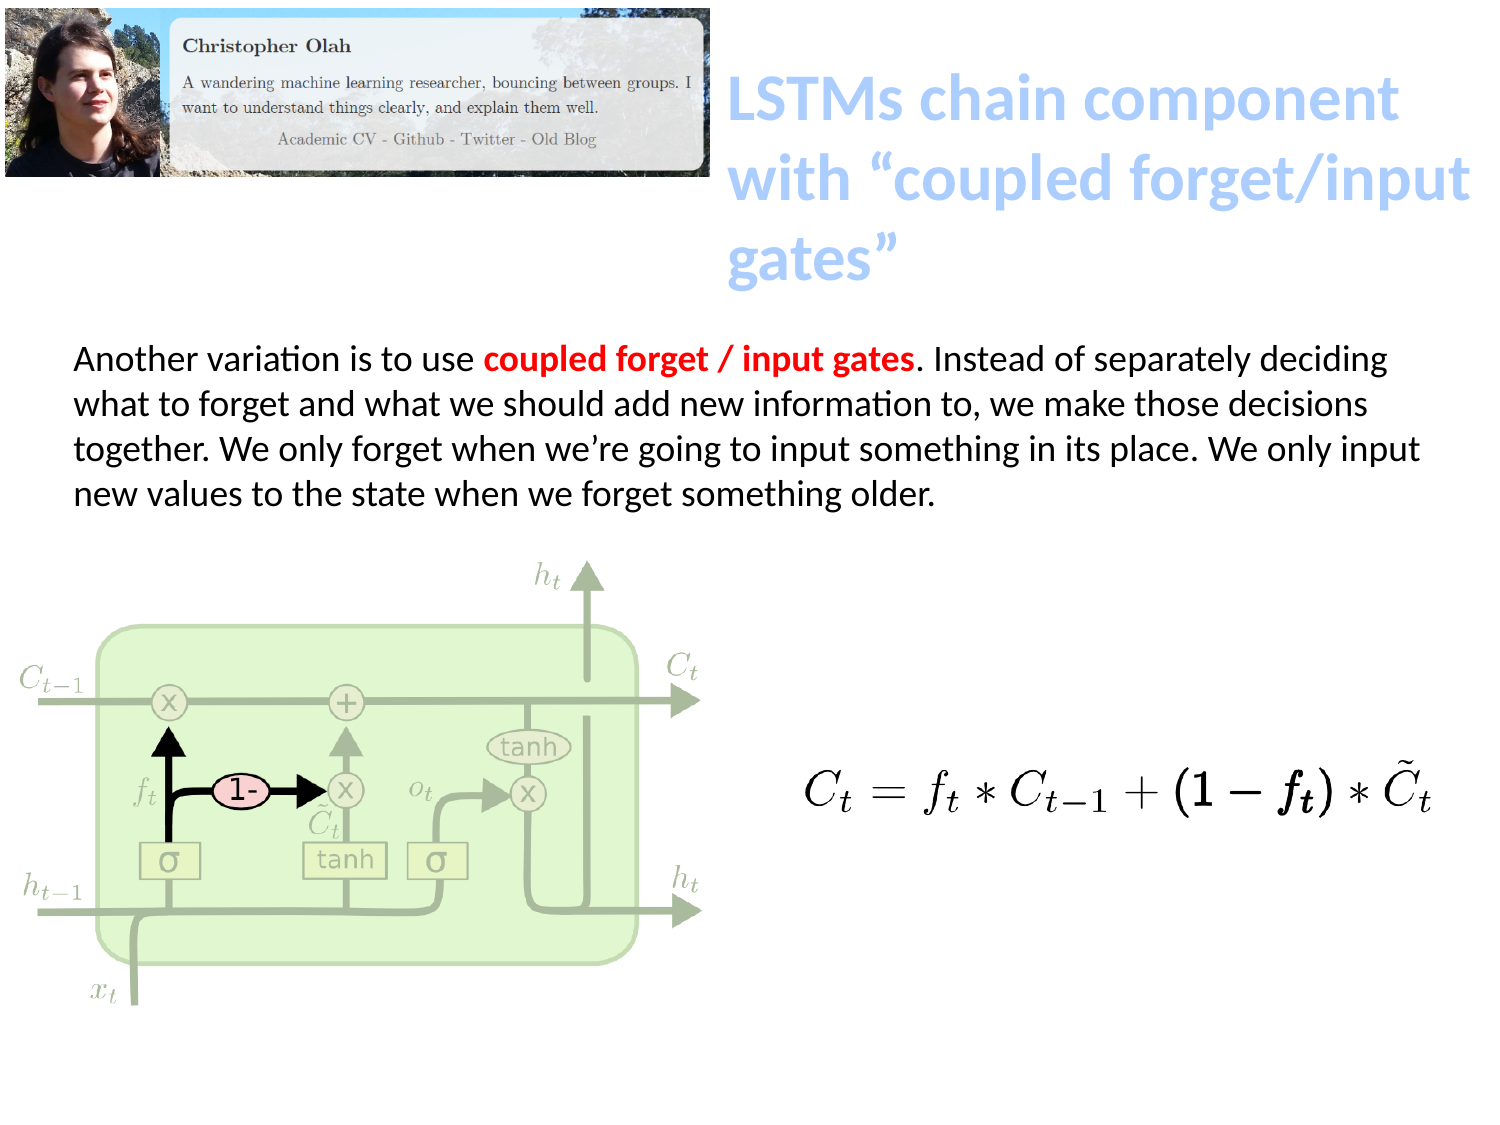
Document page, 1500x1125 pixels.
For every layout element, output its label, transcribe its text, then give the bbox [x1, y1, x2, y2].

text_box LSTMs chain component with “coupled forget/input gates” [712, 46, 1488, 302]
picture [1, 554, 1499, 1017]
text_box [5, 8, 710, 177]
text_box Another variation is to use coupled forget / input gates. Instead of separately deciding what to forget and what we should add new information to, we make those decisions together. We only forget when we’re going to input something in its place. We only input new values to the state when we forget something older. [58, 326, 1448, 522]
